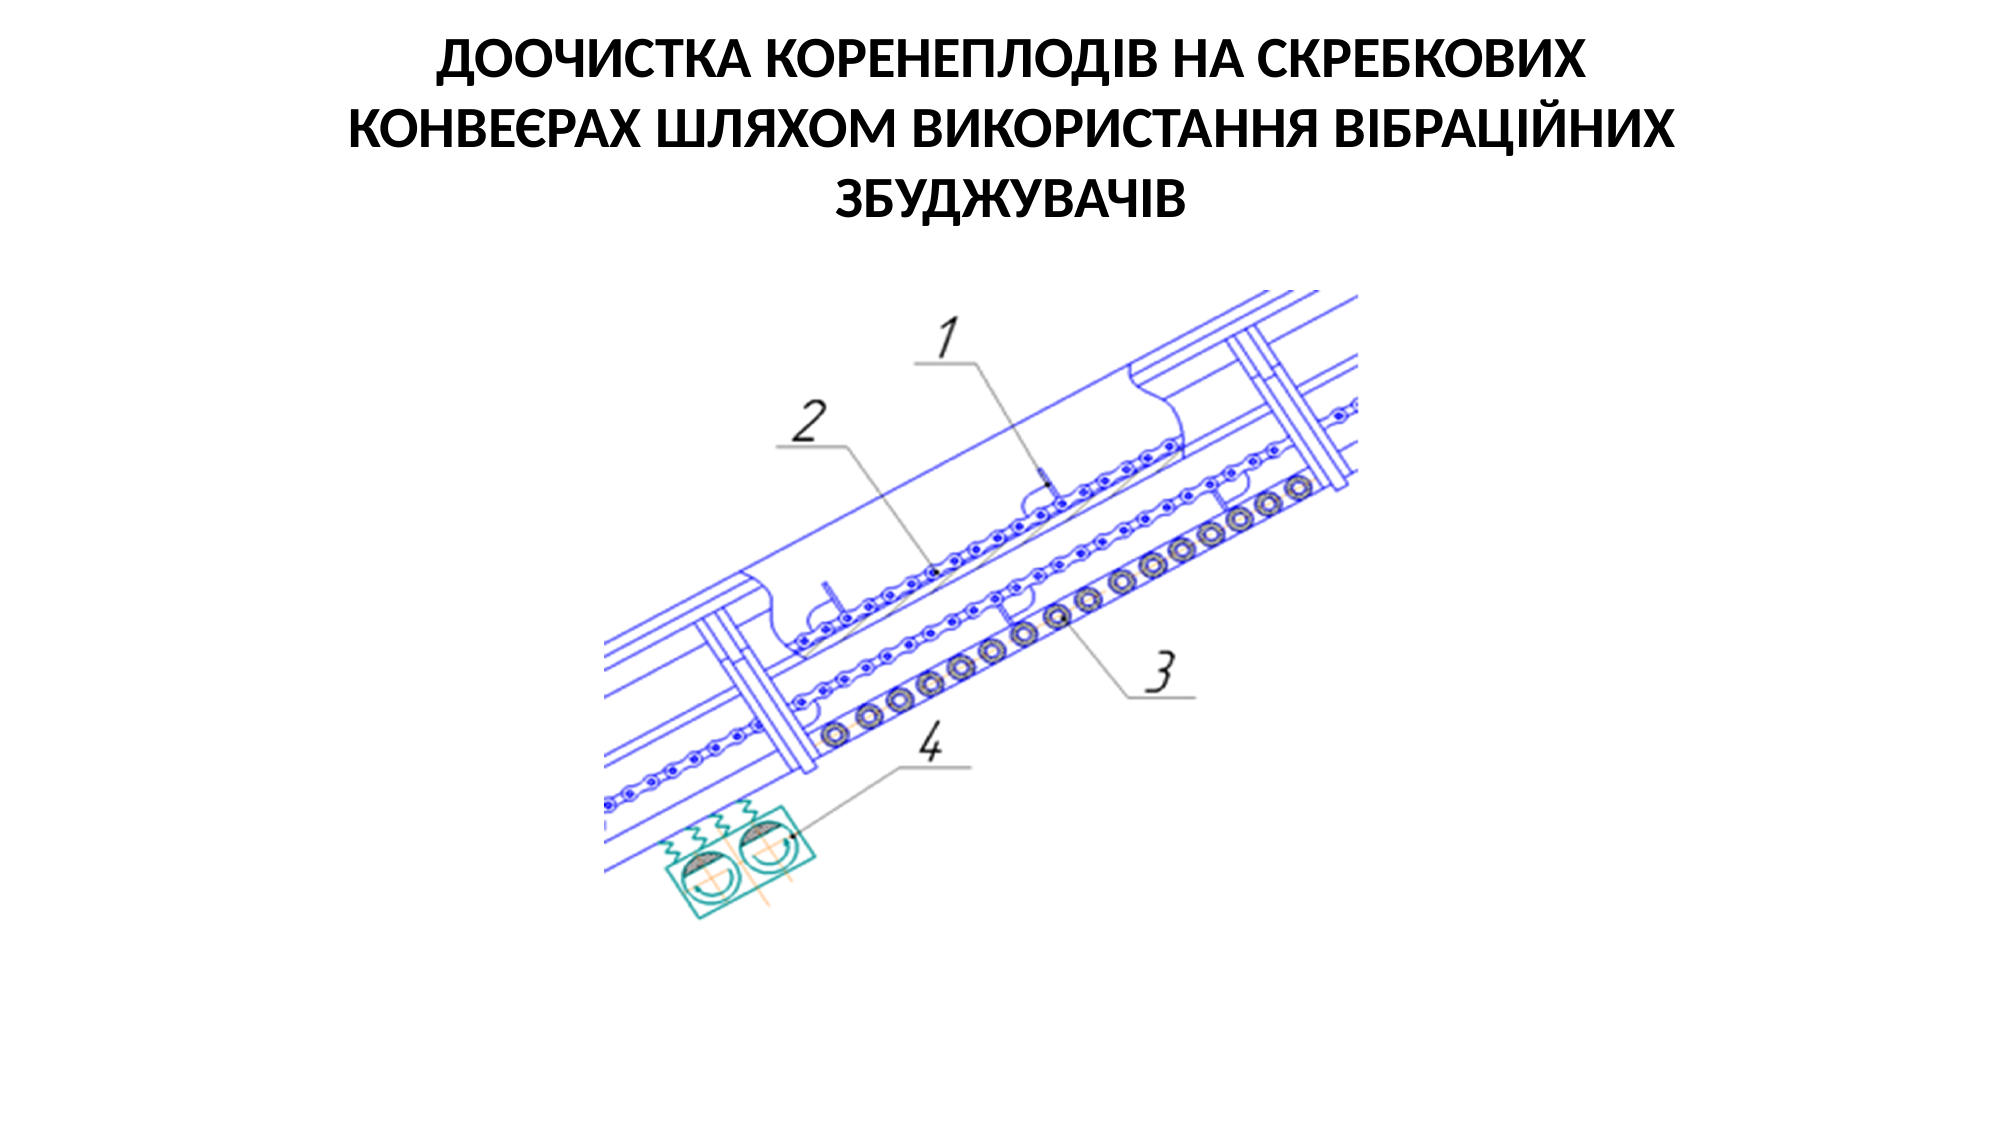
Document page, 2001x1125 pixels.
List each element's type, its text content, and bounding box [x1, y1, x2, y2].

text_box ДООЧИСТКА КОРЕНЕПЛОДІВ НА СКРЕБКОВИХ КОНВЕЄРАХ ШЛЯХОМ ВИКОРИСТАННЯ ВІБРАЦІЙНИХ ЗБУДЖУВАЧІВ [291, 11, 1733, 237]
picture [604, 290, 1360, 929]
